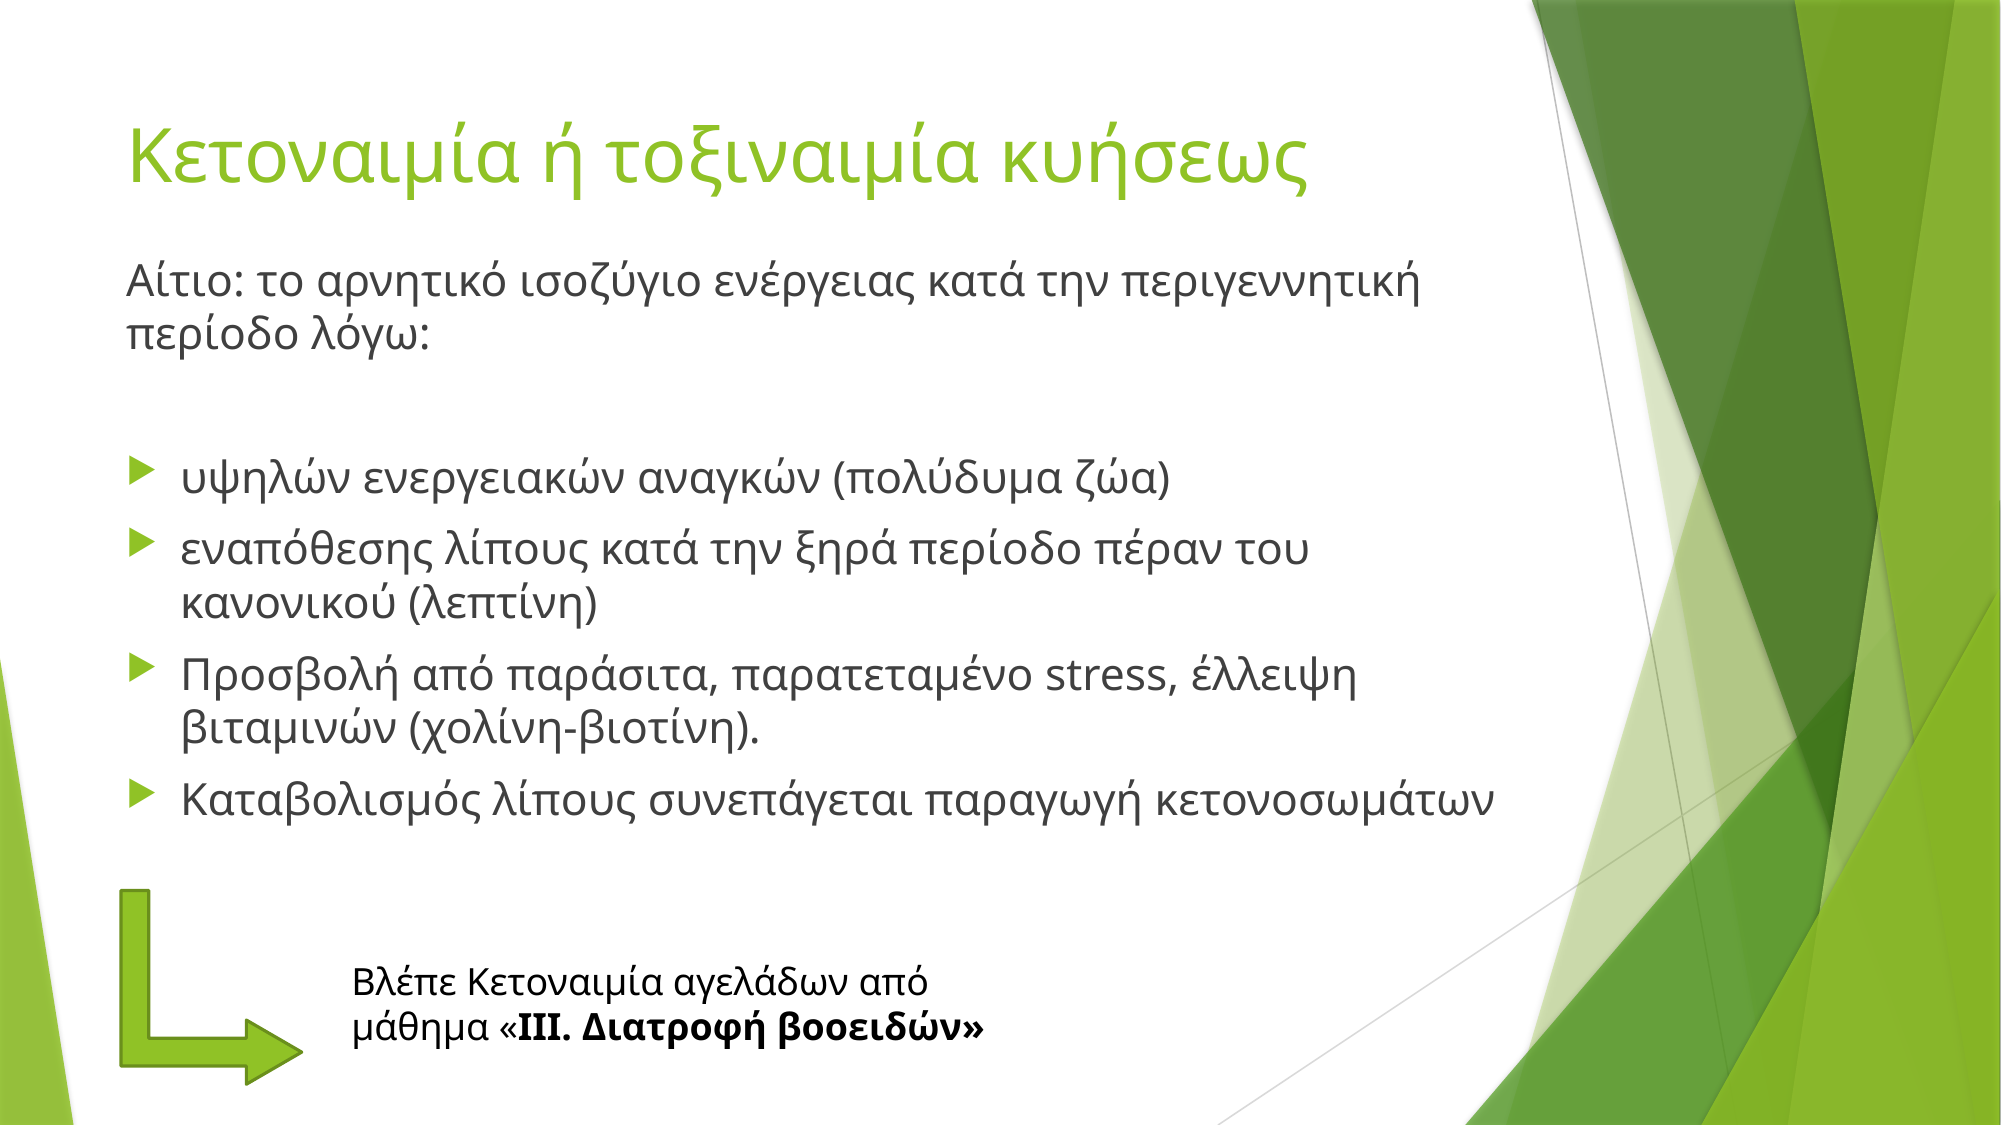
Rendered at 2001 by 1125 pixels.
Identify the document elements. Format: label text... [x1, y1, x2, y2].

list Αίτιο: το αρνητικό ισοζύγιο ενέργειας κατά την περιγεννητική περίοδο λόγω: υψηλών ενεργειακών αναγκών (πολύδυμα ζώα) εναπόθεσης λίπους κατά την ξηρά περίοδο πέραν του κανονικού (λεπτίνη) Προσβολή από παράσιτα, παρατεταμένο stress, έλλειψη βιταμινών (χολίνη-βιοτίνη). Καταβολισμός λίπους συνεπάγεται παραγωγή κετονοσωμάτων [111, 244, 1522, 881]
title Κετοναιμία ή τοξιναιμία κυήσεως [111, 99, 1522, 244]
text_box [119, 888, 304, 1086]
text_box Βλέπε Κετοναιμία αγελάδων από μάθημα «III. Διατροφή βοοειδών» [336, 950, 1000, 1125]
